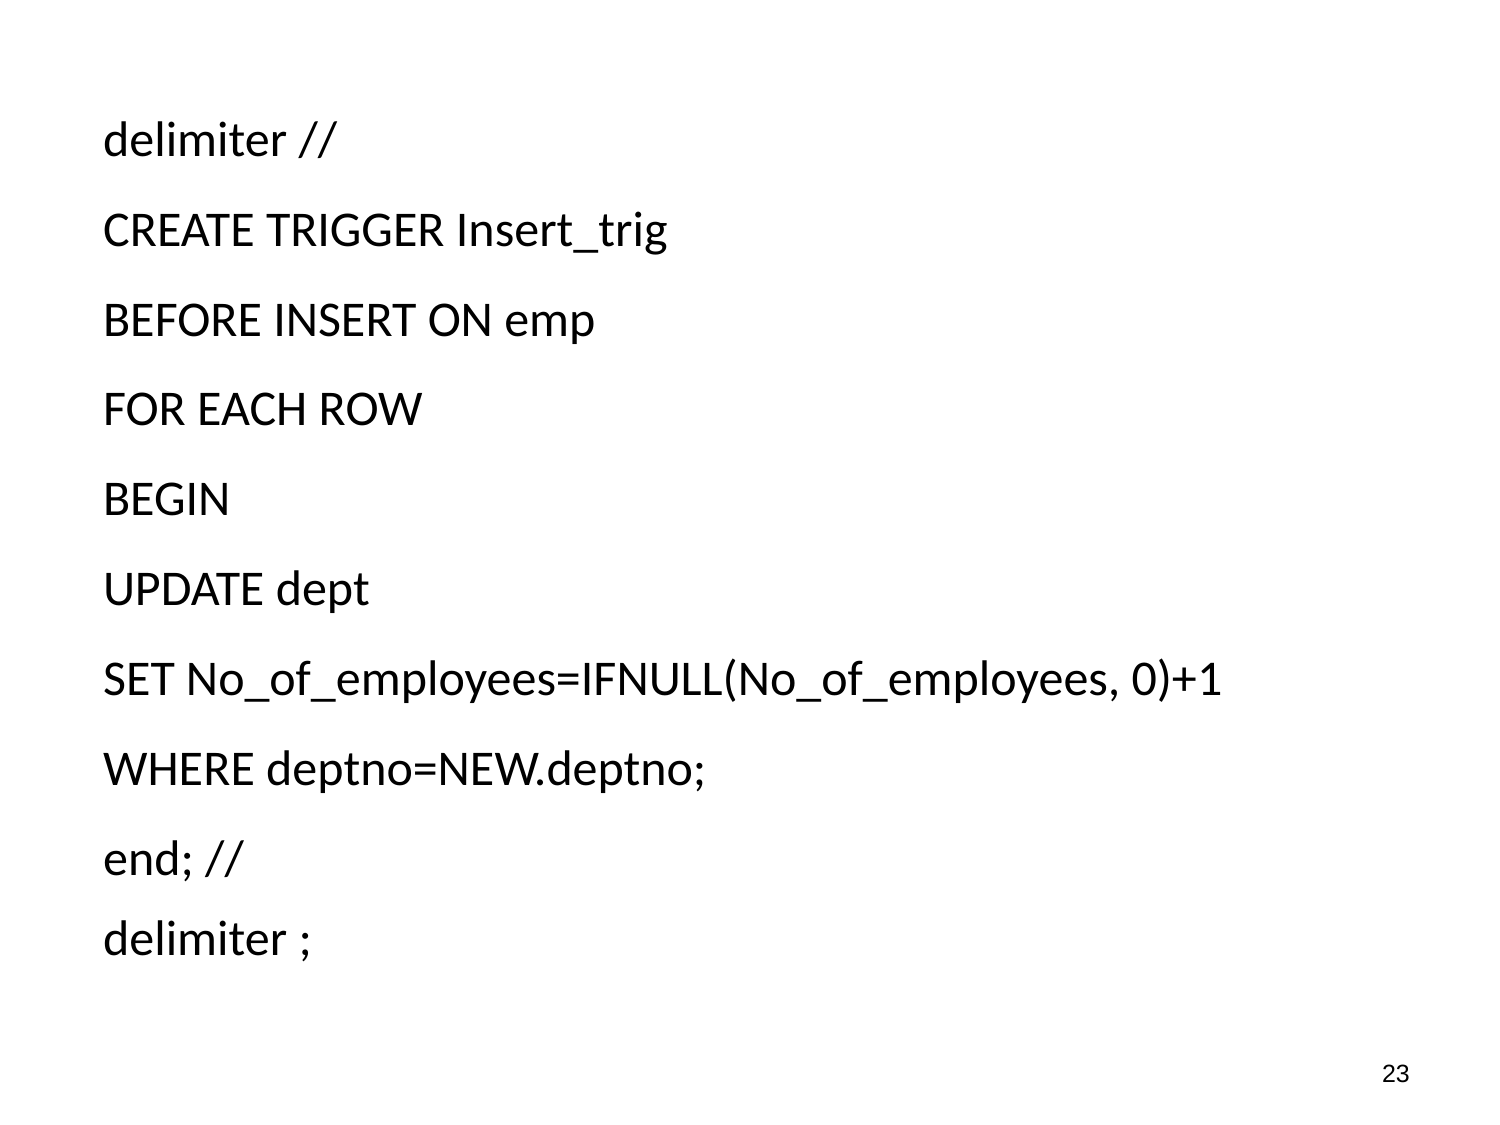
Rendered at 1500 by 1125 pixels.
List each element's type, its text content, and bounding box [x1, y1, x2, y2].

text_box delimiter // CREATE TRIGGER Insert_trig BEFORE INSERT ON emp FOR EACH ROW BEGIN UPDATE dept SET No_of_employees=IFNULL(No_of_employees, 0)+1 WHERE deptno=NEW.deptno; end; // delimiter ; [88, 90, 1294, 974]
slide_number 22 [1074, 1042, 1425, 1103]
